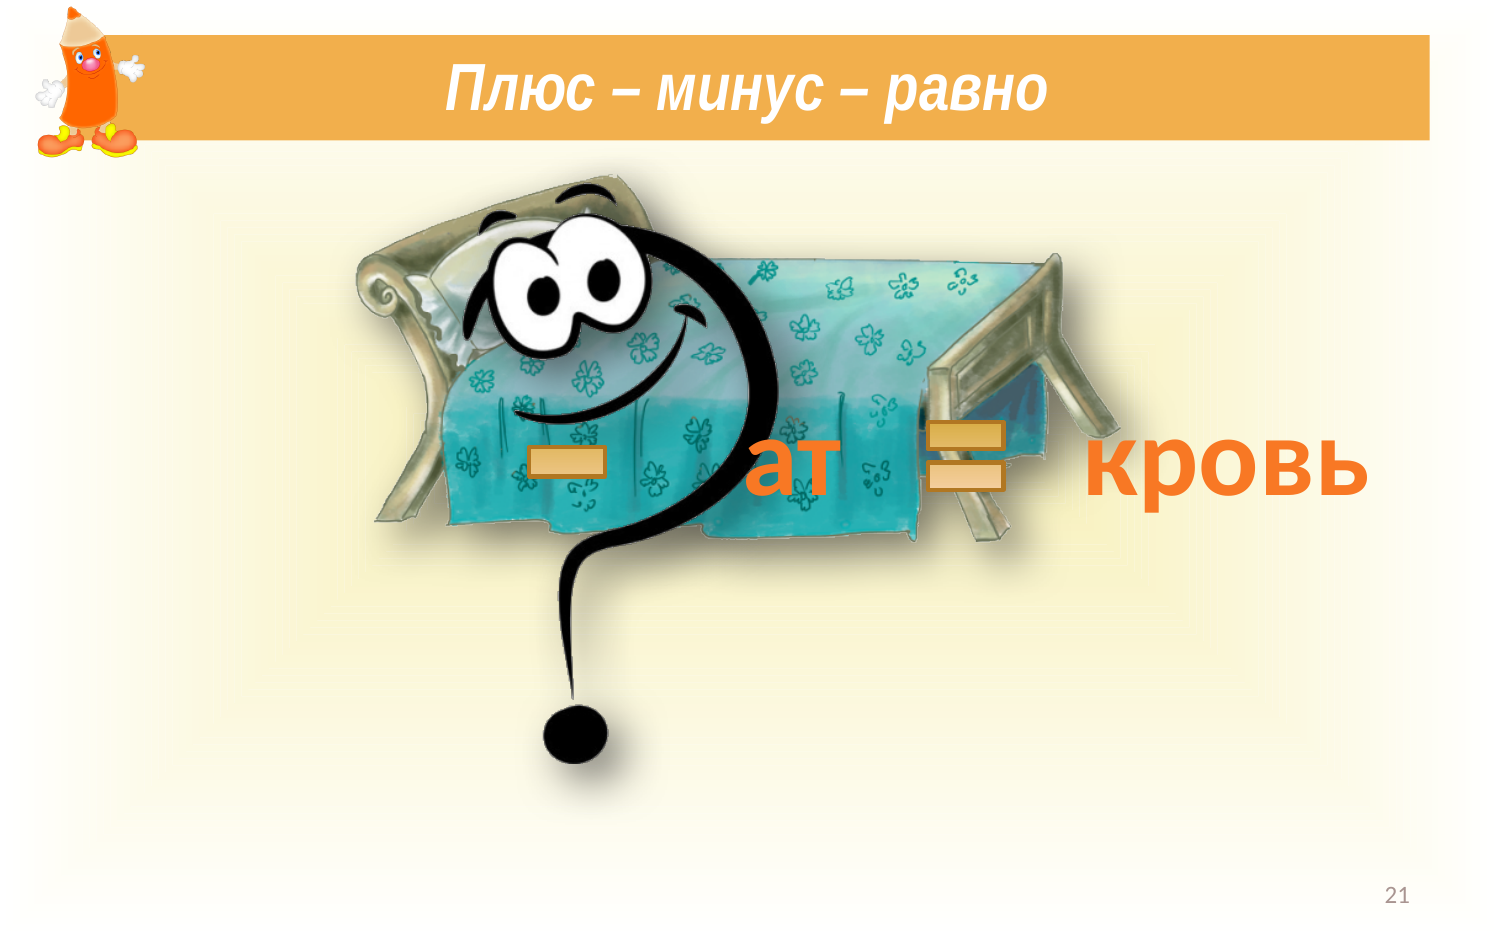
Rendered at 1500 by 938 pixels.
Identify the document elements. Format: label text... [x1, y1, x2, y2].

picture [29, 0, 153, 164]
slide_number 21 [1289, 868, 1425, 919]
text_box кровь [1192, 374, 1387, 525]
title Плюс – минус – равно [70, 37, 1425, 129]
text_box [352, 173, 1185, 765]
